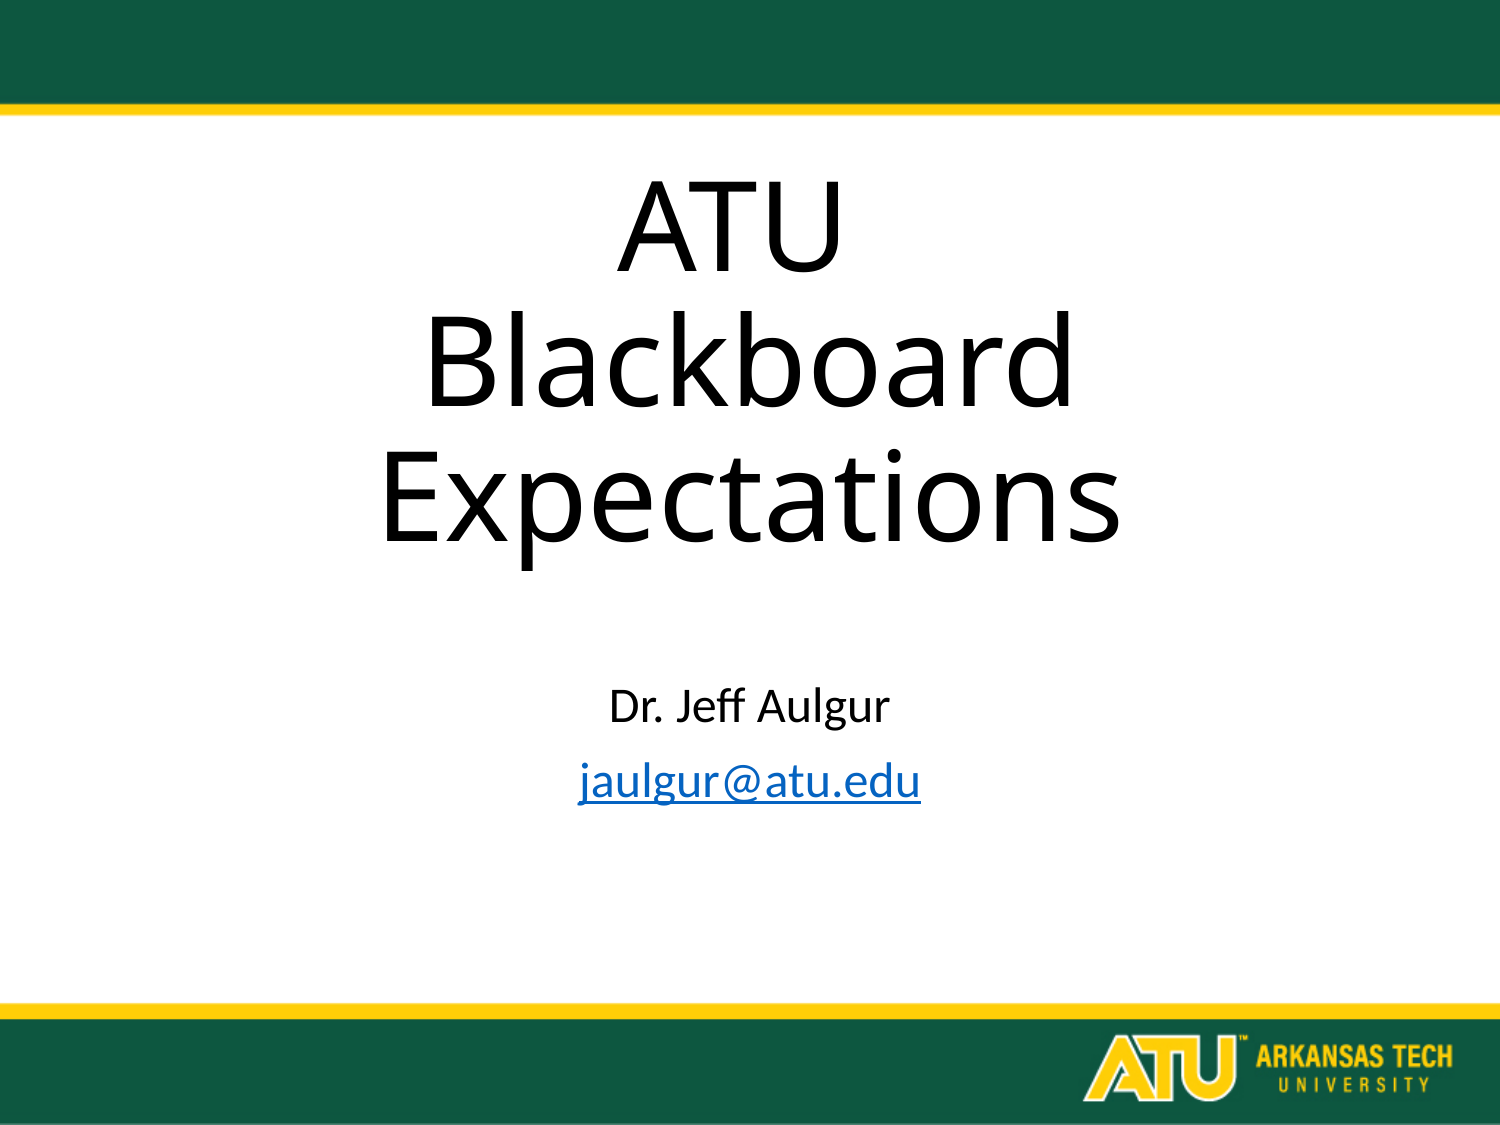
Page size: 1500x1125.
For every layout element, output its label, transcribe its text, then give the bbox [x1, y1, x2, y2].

picture [0, 0, 1500, 1125]
subtitle Dr. Jeff Aulgur jaulgur@atu.edu [187, 590, 1313, 863]
title ATU Blackboard Expectations [112, 184, 1388, 576]
